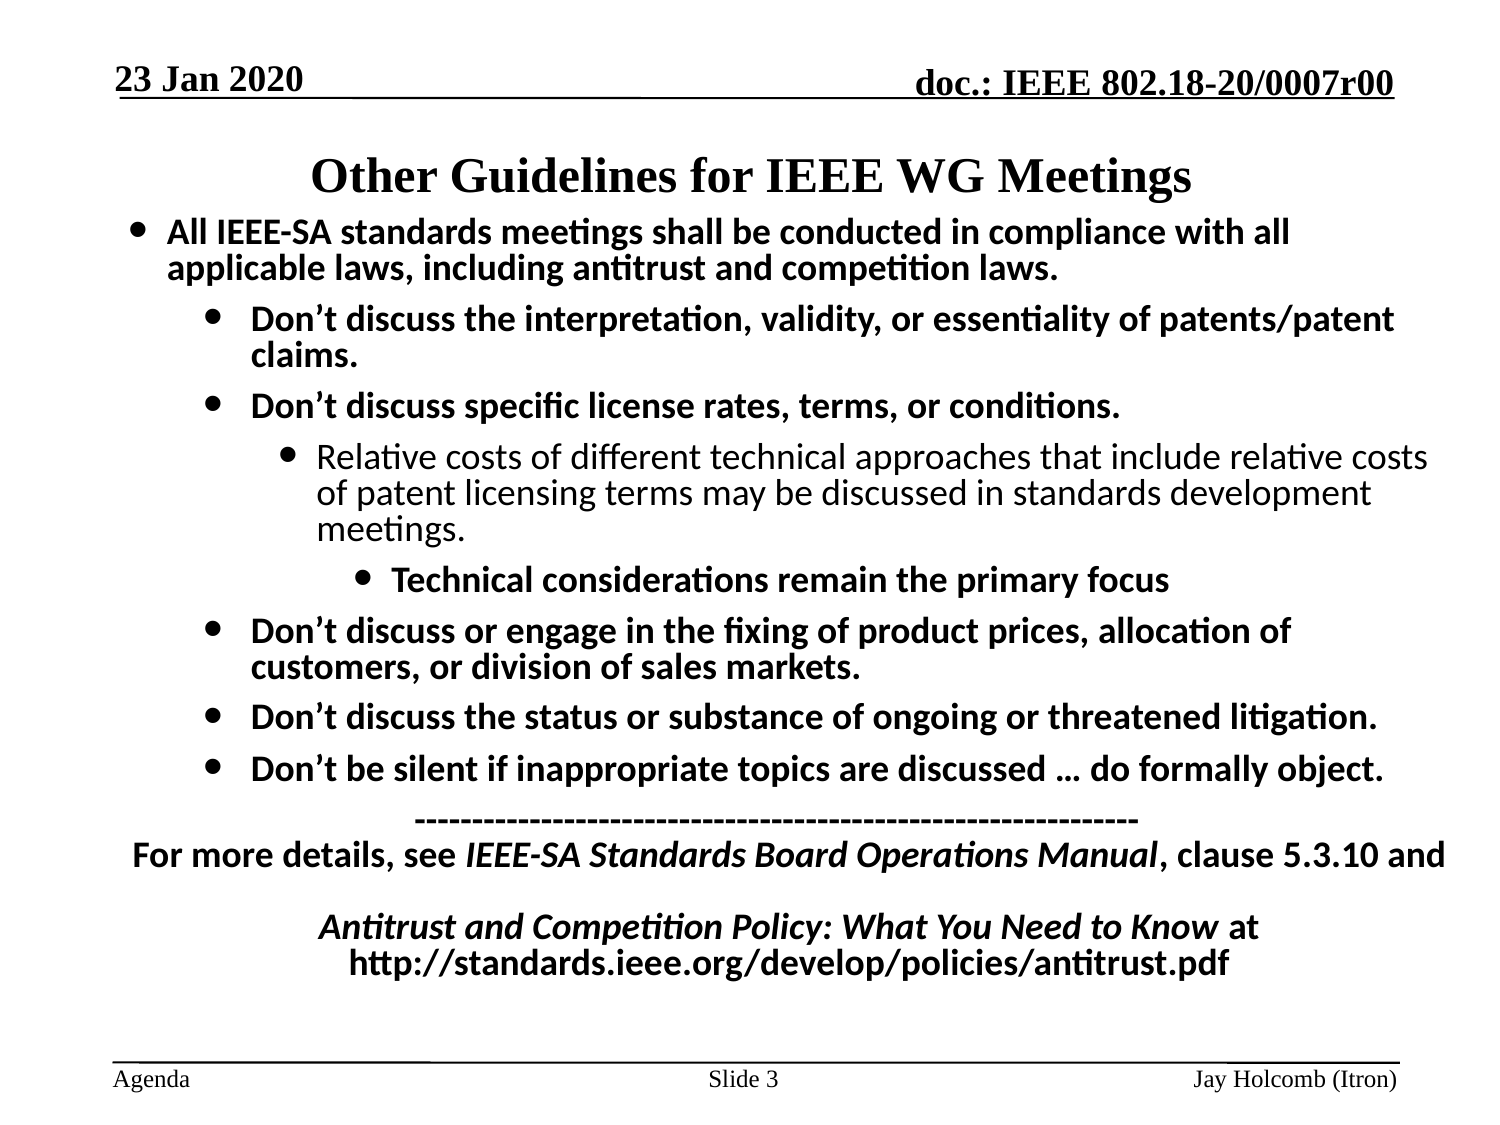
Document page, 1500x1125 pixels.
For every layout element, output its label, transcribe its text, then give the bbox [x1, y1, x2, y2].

text_box All IEEE-SA standards meetings shall be conducted in compliance with all applicable laws, including antitrust and competition laws. Don’t discuss the interpretation, validity, or essentiality of patents/patent claims. Don’t discuss specific license rates, terms, or conditions. Relative costs of different technical approaches that include relative costs of patent licensing terms may be discussed in standards development meetings. Technical considerations remain the primary focus Don’t discuss or engage in the fixing of product prices, allocation of customers, or division of sales markets. Don’t discuss the status or substance of ongoing or threatened litigation. Don’t be silent if inappropriate topics are discussed … do formally object. --------------------------------------------------------------- For more details, see IEEE-SA Standards Board Operations Manual, clause 5.3.10 and Antitrust and Competition Policy: What You Need to Know at http://standards.ieee.org/develop/policies/antitrust.pdf [114, 172, 1465, 1011]
text_box [87, 37, 1438, 163]
slide_number Slide 3 [687, 1061, 800, 1123]
title Other Guidelines for IEEE WG Meetings [105, 163, 1398, 246]
footer Jay Holcomb (Itron) [874, 1061, 1398, 1093]
